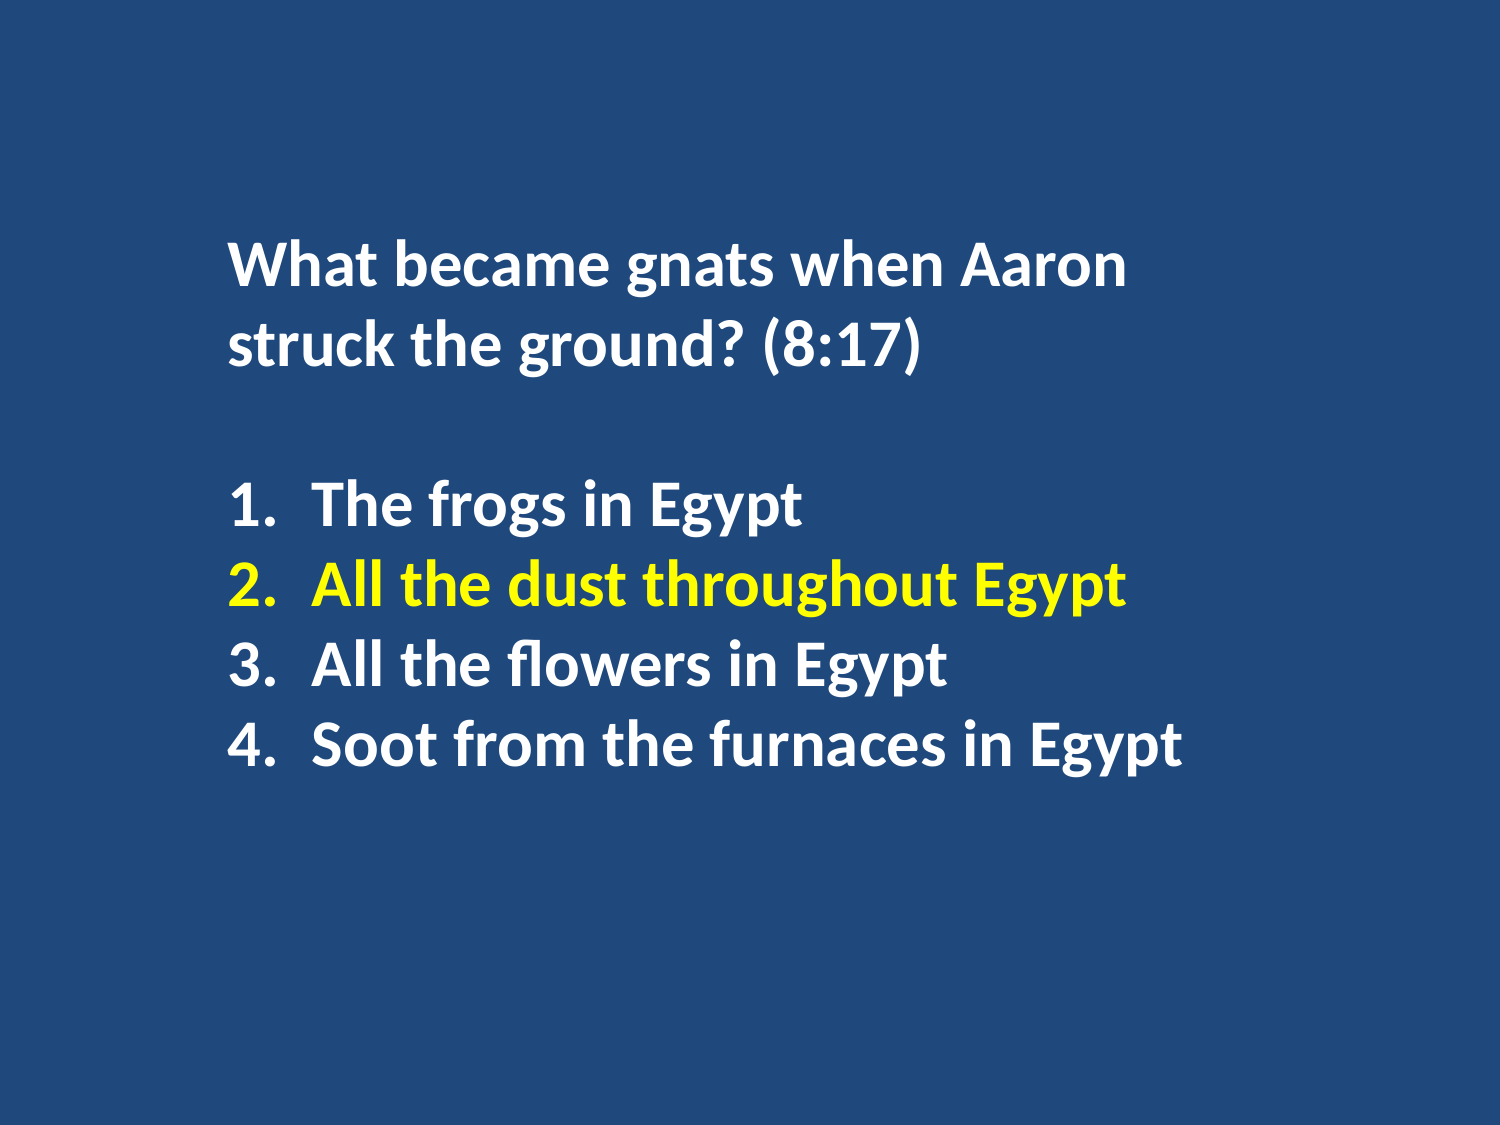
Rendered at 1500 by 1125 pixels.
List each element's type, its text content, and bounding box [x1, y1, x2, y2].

text_box What became gnats when Aaron struck the ground? (8:17) The frogs in Egypt All the dust throughout Egypt All the flowers in Egypt Soot from the furnaces in Egypt [212, 212, 1313, 787]
